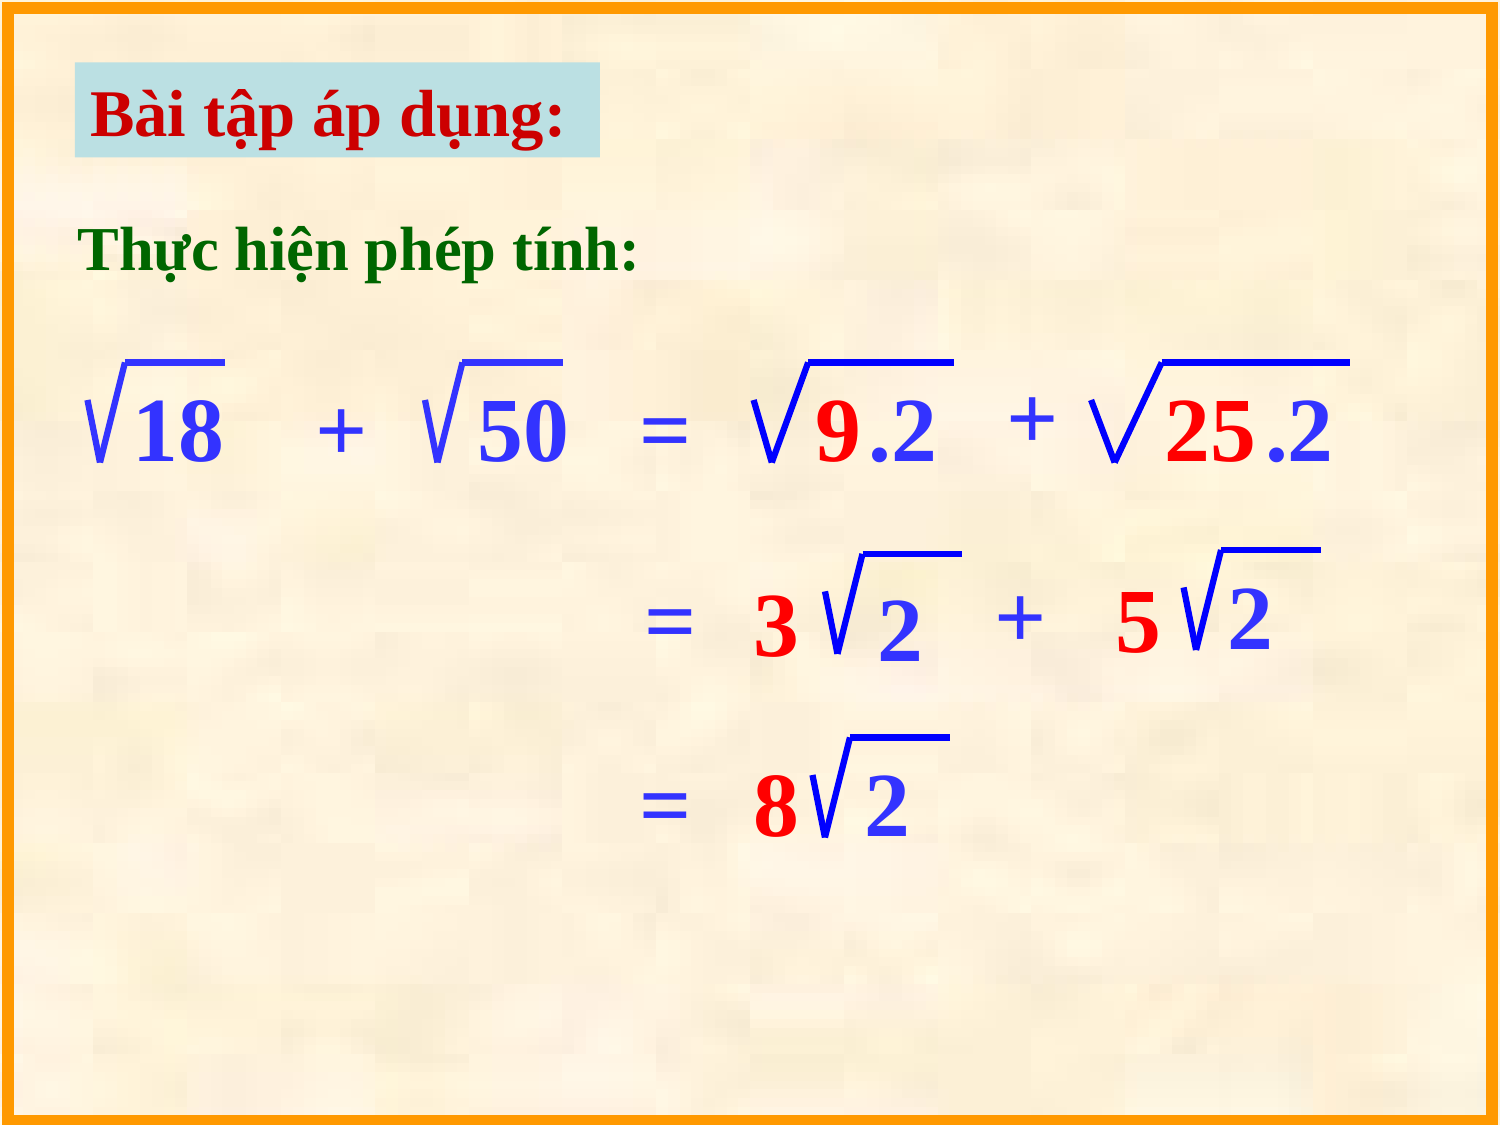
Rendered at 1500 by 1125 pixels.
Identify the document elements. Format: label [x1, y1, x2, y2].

picture [0, 0, 1500, 1125]
text_box [7, 8, 1493, 1122]
text_box [87, 362, 751, 488]
text_box [979, 548, 1376, 680]
text_box [990, 349, 1488, 488]
text_box [629, 553, 976, 688]
text_box [624, 737, 1000, 863]
text_box [753, 362, 985, 488]
